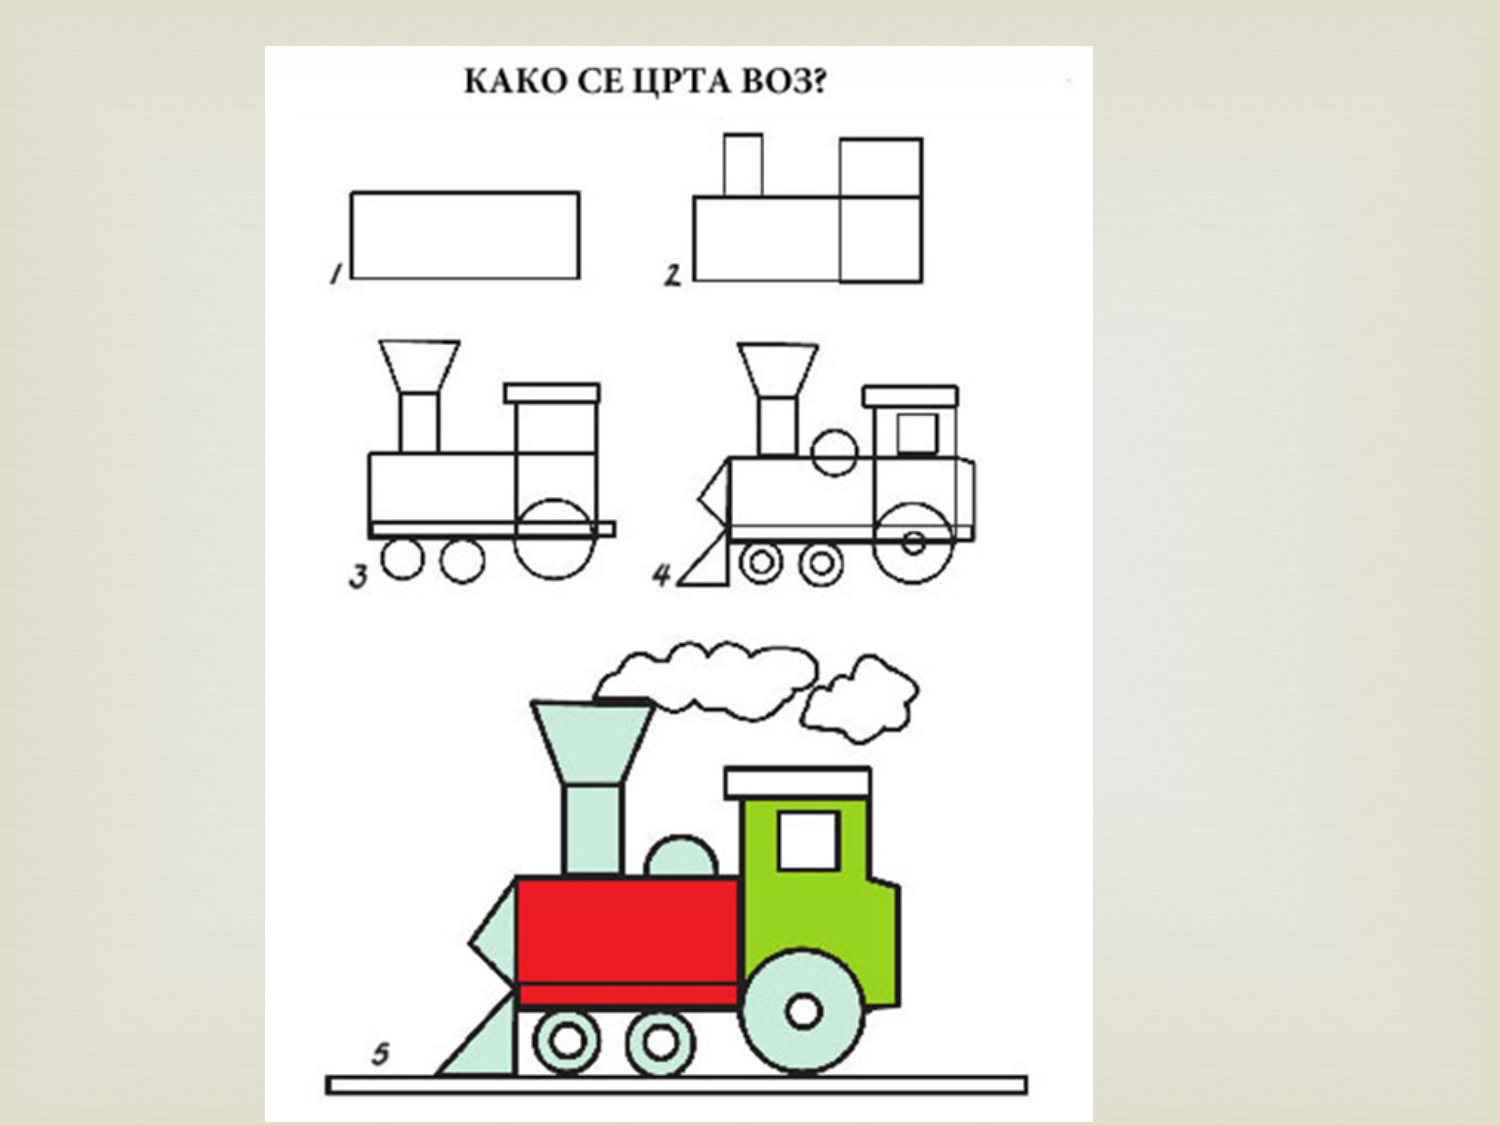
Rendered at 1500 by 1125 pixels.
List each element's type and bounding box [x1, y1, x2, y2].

picture [265, 45, 1093, 1123]
